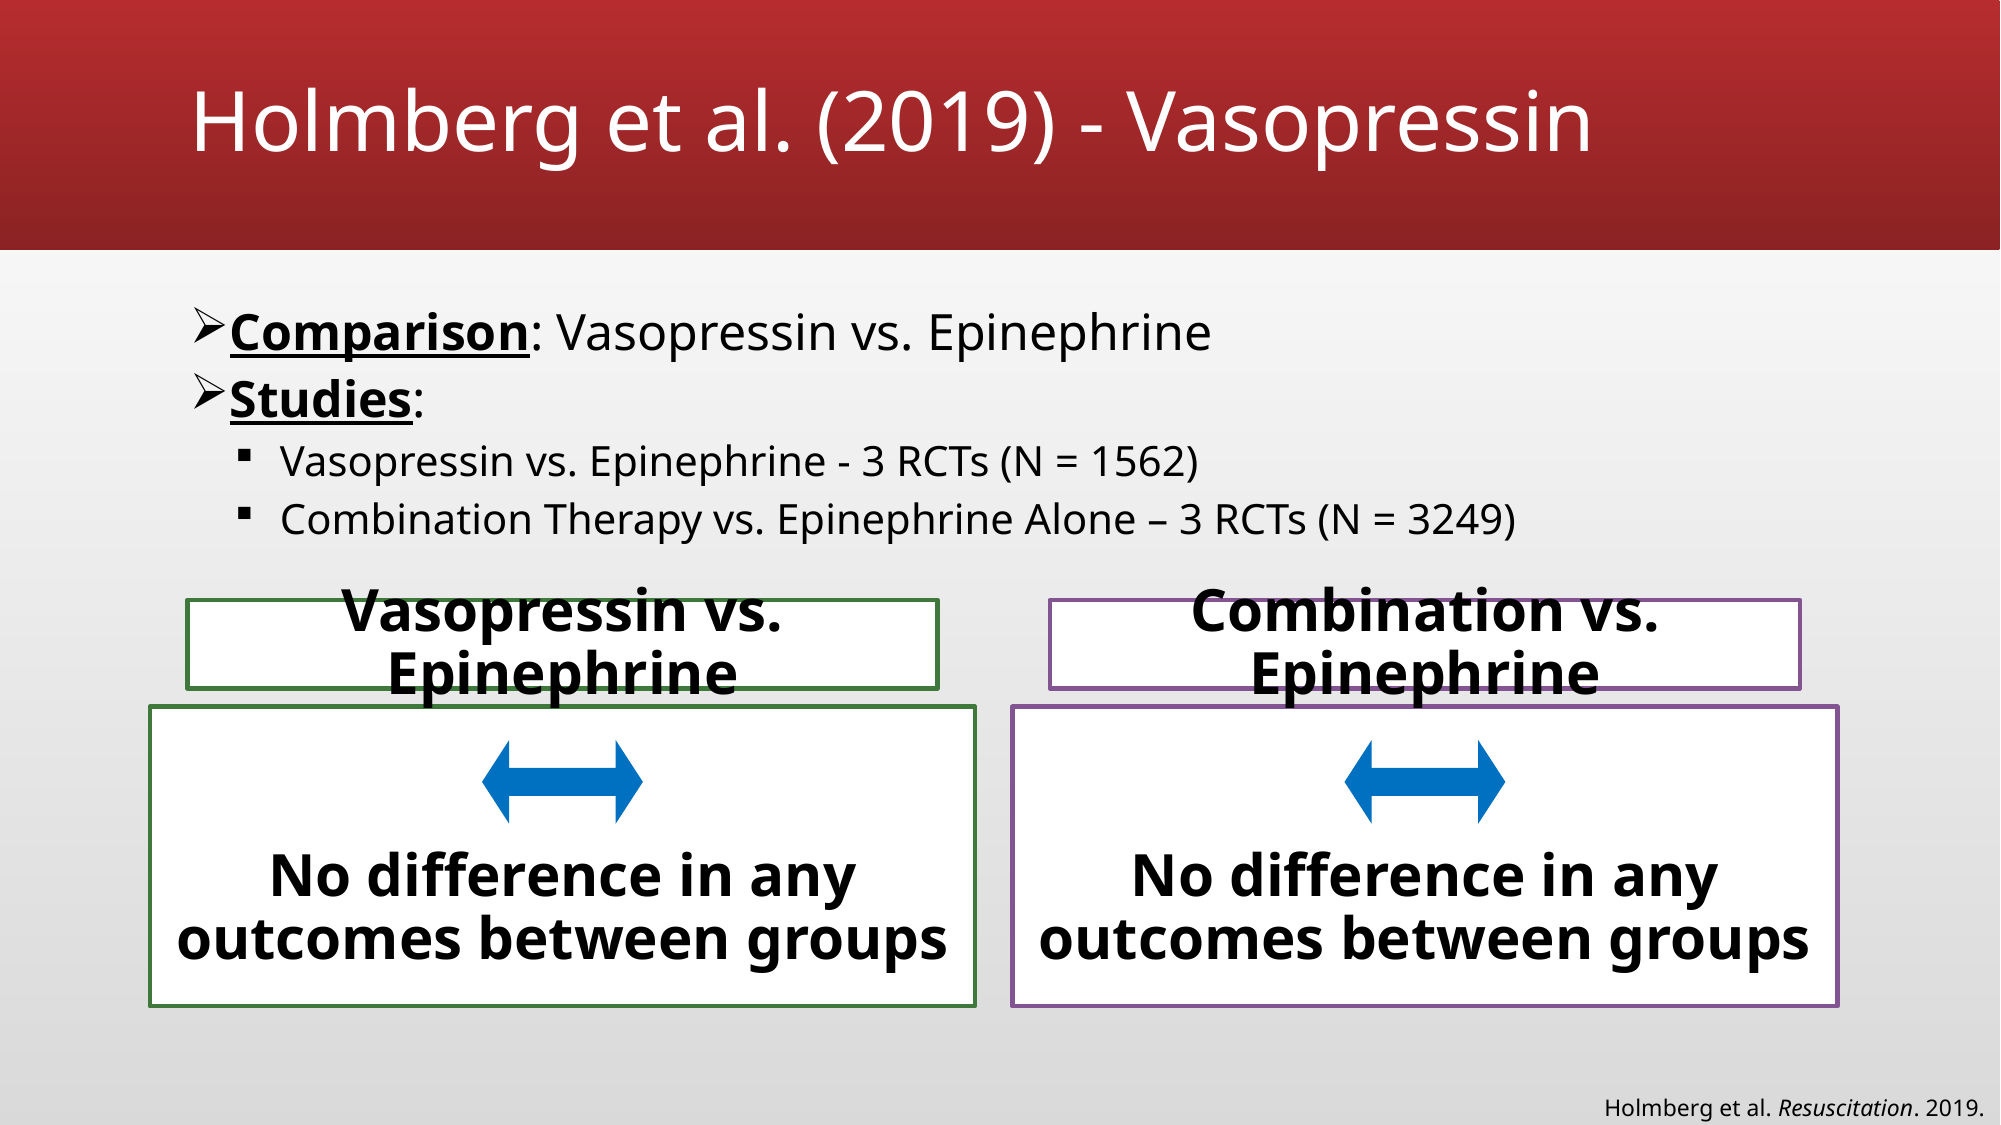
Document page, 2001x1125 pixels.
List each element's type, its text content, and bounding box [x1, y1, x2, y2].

title Holmberg et al. (2019) - Vasopressin [174, 16, 1825, 234]
text_box Vasopressin vs. Epinephrine [187, 600, 938, 689]
text_box Holmberg et al. Resuscitation. 2019. [1537, 1087, 2000, 1125]
text_box No difference in any outcomes between groups s [1012, 706, 1838, 1007]
text_box No difference in any outcomes between groups s [149, 706, 975, 1007]
list Comparison: Vasopressin vs. Epinephrine Studies: Vasopressin vs. Epinephrine - 3 RCTs (N = 1562) Combination Therapy vs. Epinephrine Alone – 3 RCTs (N = 3249) [174, 299, 1825, 588]
text_box Combination vs. Epinephrine [1049, 600, 1800, 689]
text_box [1344, 740, 1506, 824]
text_box [482, 740, 643, 824]
